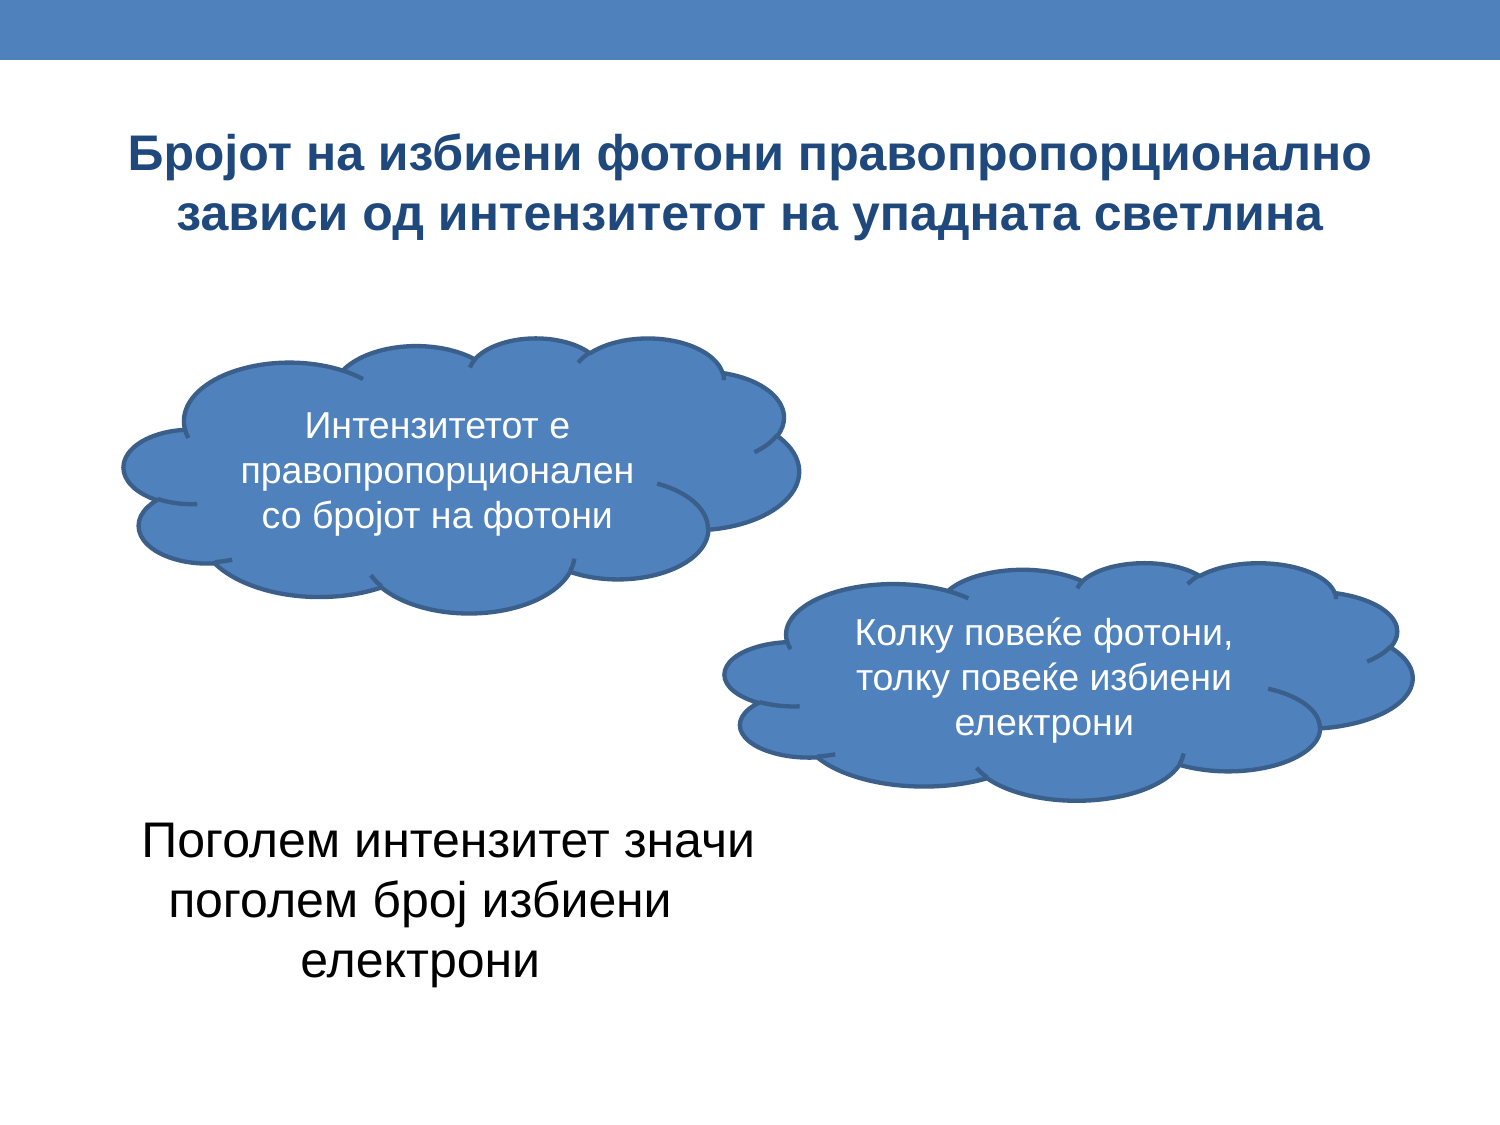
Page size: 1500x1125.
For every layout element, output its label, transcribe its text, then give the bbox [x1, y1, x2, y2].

list Бројот на избиени фотони правопропорционално зависи од интензитетот на упадната светлина [75, 112, 1425, 263]
text_box Интензитетот е правопропорционален со бројот на фотони [121, 336, 802, 616]
text_box Колку повеќе фотони, толку повеќе избиени електрони [722, 560, 1415, 803]
